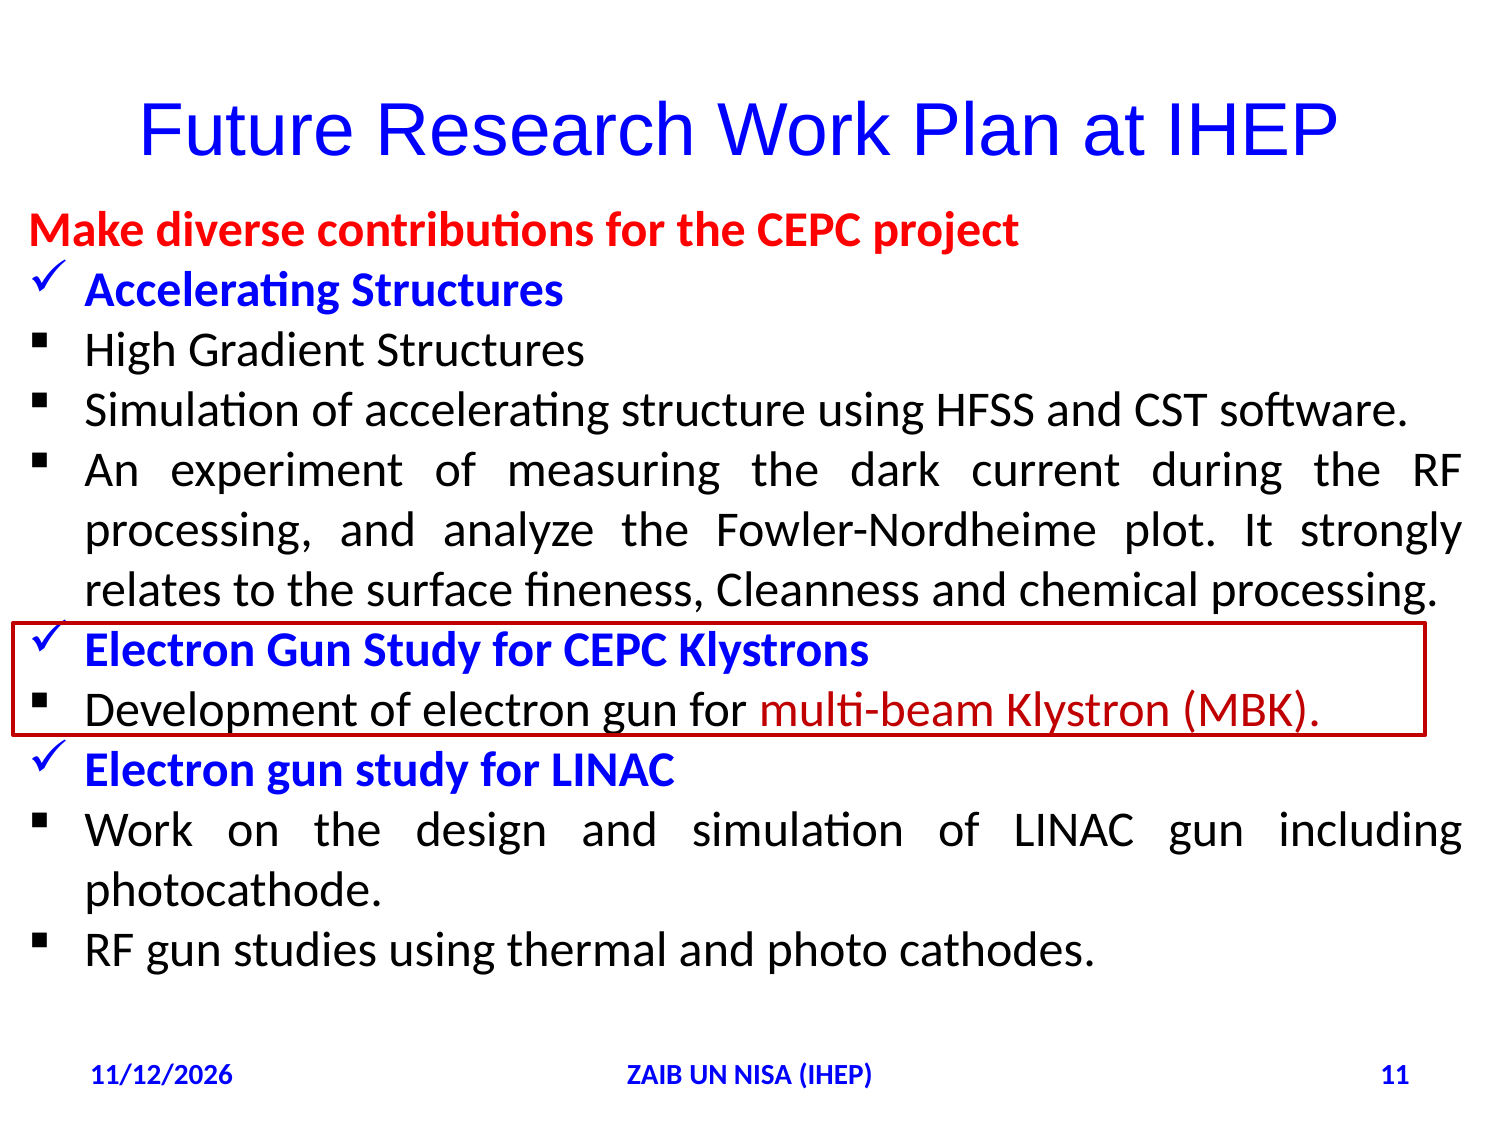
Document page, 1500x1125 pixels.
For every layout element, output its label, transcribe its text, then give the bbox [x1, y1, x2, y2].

footer ZAIB UN NISA (IHEP) [512, 1042, 988, 1103]
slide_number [75, 1042, 425, 1103]
slide_number 11 [1074, 1042, 1425, 1103]
title Future Research Work Plan at IHEP [0, 75, 1500, 177]
text_box Make diverse contributions for the CEPC project Accelerating Structures High Gradient Structures Simulation of accelerating structure using HFSS and CST software. An experiment of measuring the dark current during the RF processing, and analyze the Fowler-Nordheime plot. It strongly relates to the surface fineness, Cleanness and chemical processing. Electron Gun Study for CEPC Klystrons Development of electron gun for multi-beam Klystron (MBK). Electron gun study for LINAC Work on the design and simulation of LINAC gun including photocathode. RF gun studies using thermal and photo cathodes. [13, 188, 1479, 984]
text_box [11, 621, 1427, 737]
